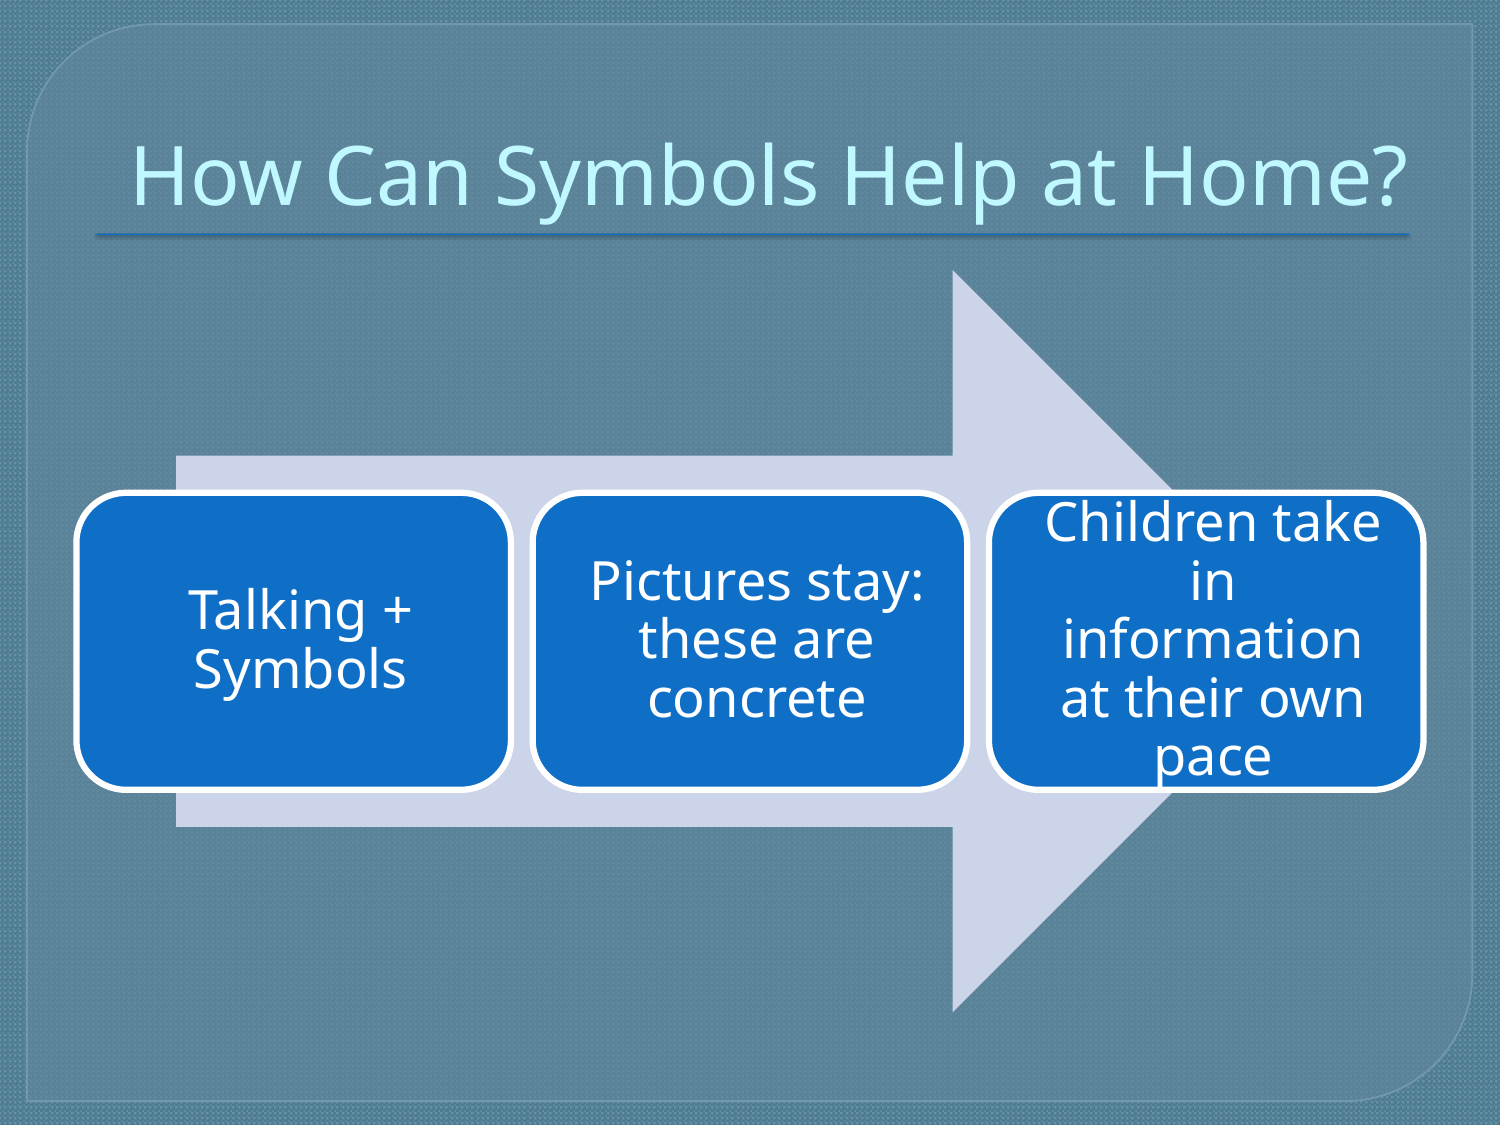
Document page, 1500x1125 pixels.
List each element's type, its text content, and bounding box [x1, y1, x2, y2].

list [74, 269, 1426, 1013]
title How Can Symbols Help at Home? [75, 41, 1425, 230]
